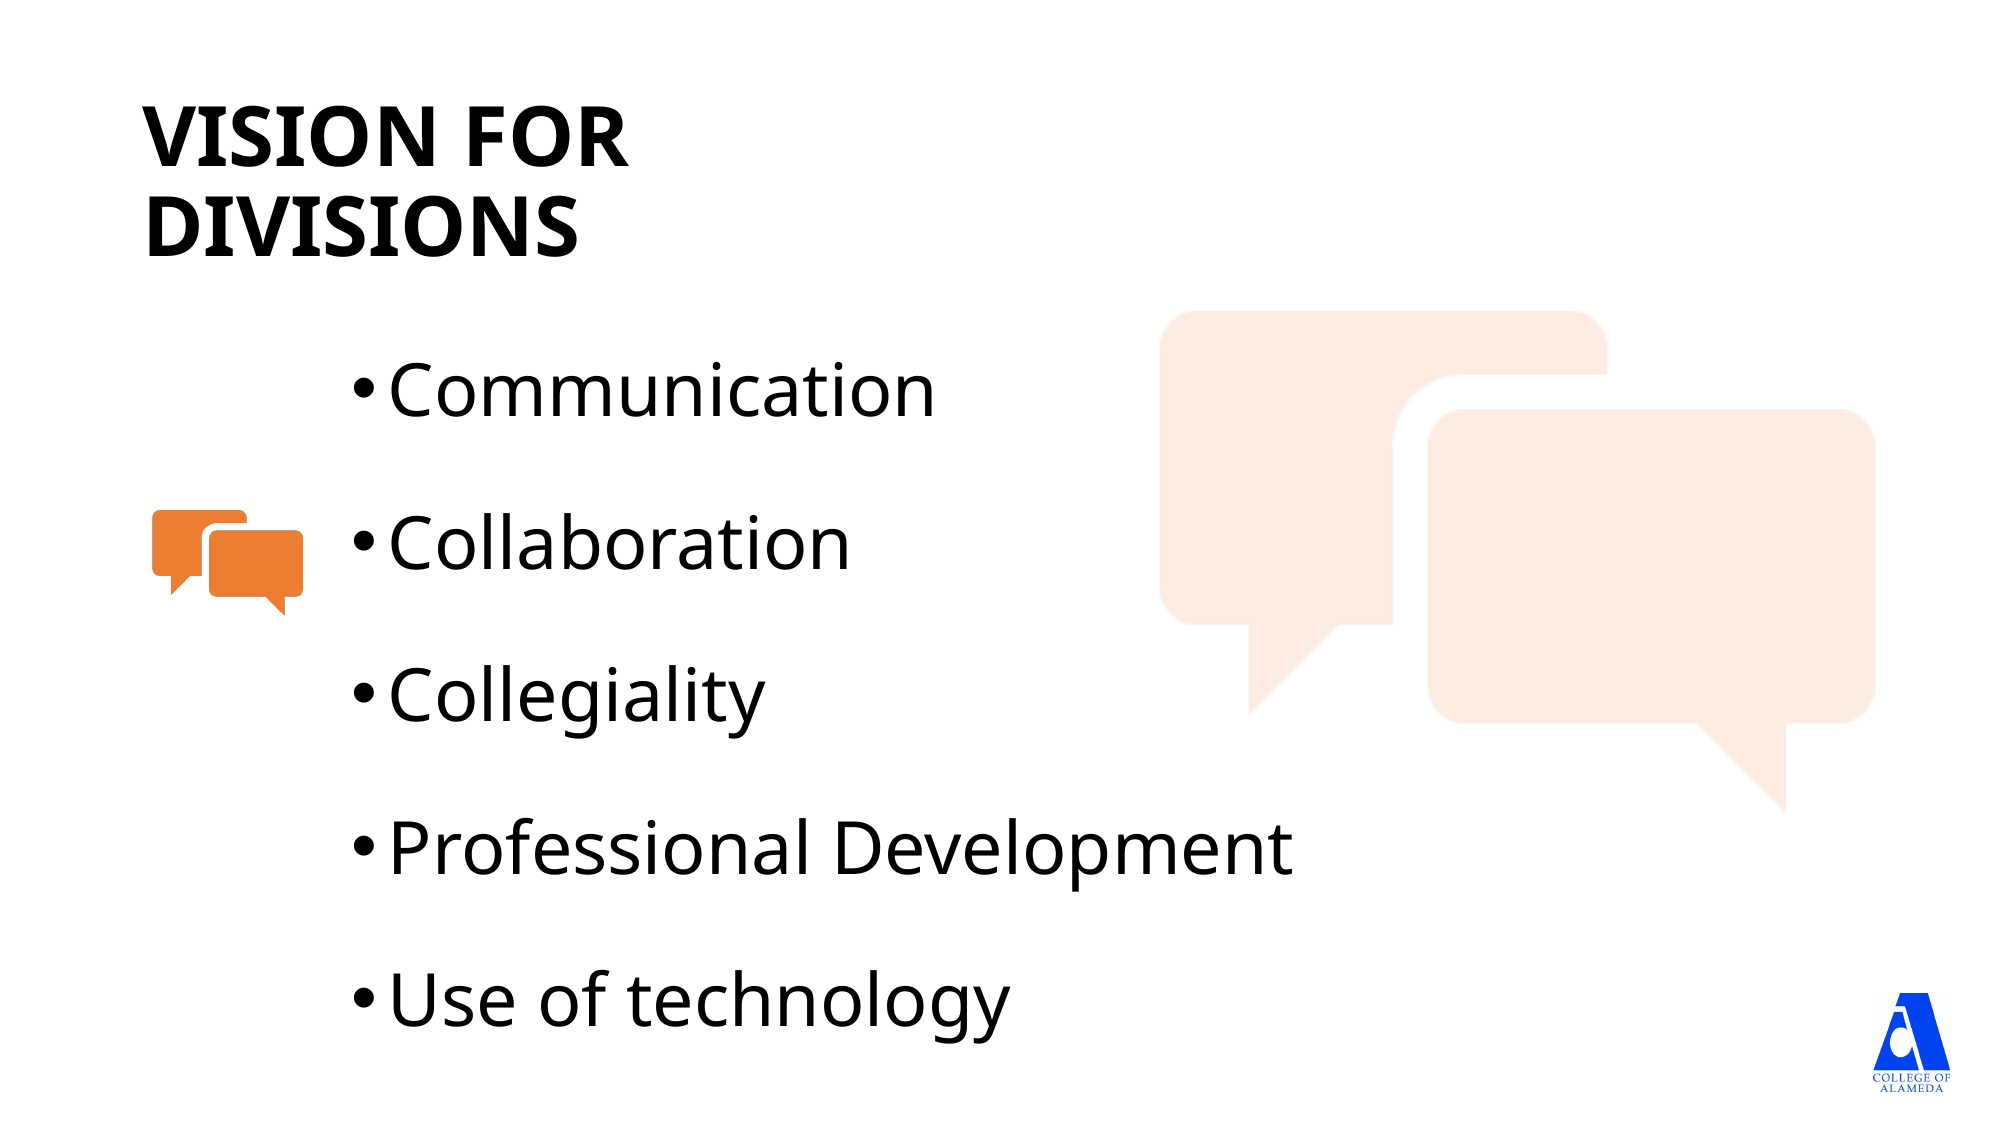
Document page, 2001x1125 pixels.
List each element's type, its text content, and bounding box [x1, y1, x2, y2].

list Communication Collaboration Collegiality Professional Development Use of technology [336, 291, 1331, 1052]
picture [137, 472, 318, 653]
picture [1089, 133, 1947, 992]
picture [1873, 993, 1950, 1092]
title VISION FOR DIVISIONS [127, 64, 1015, 306]
